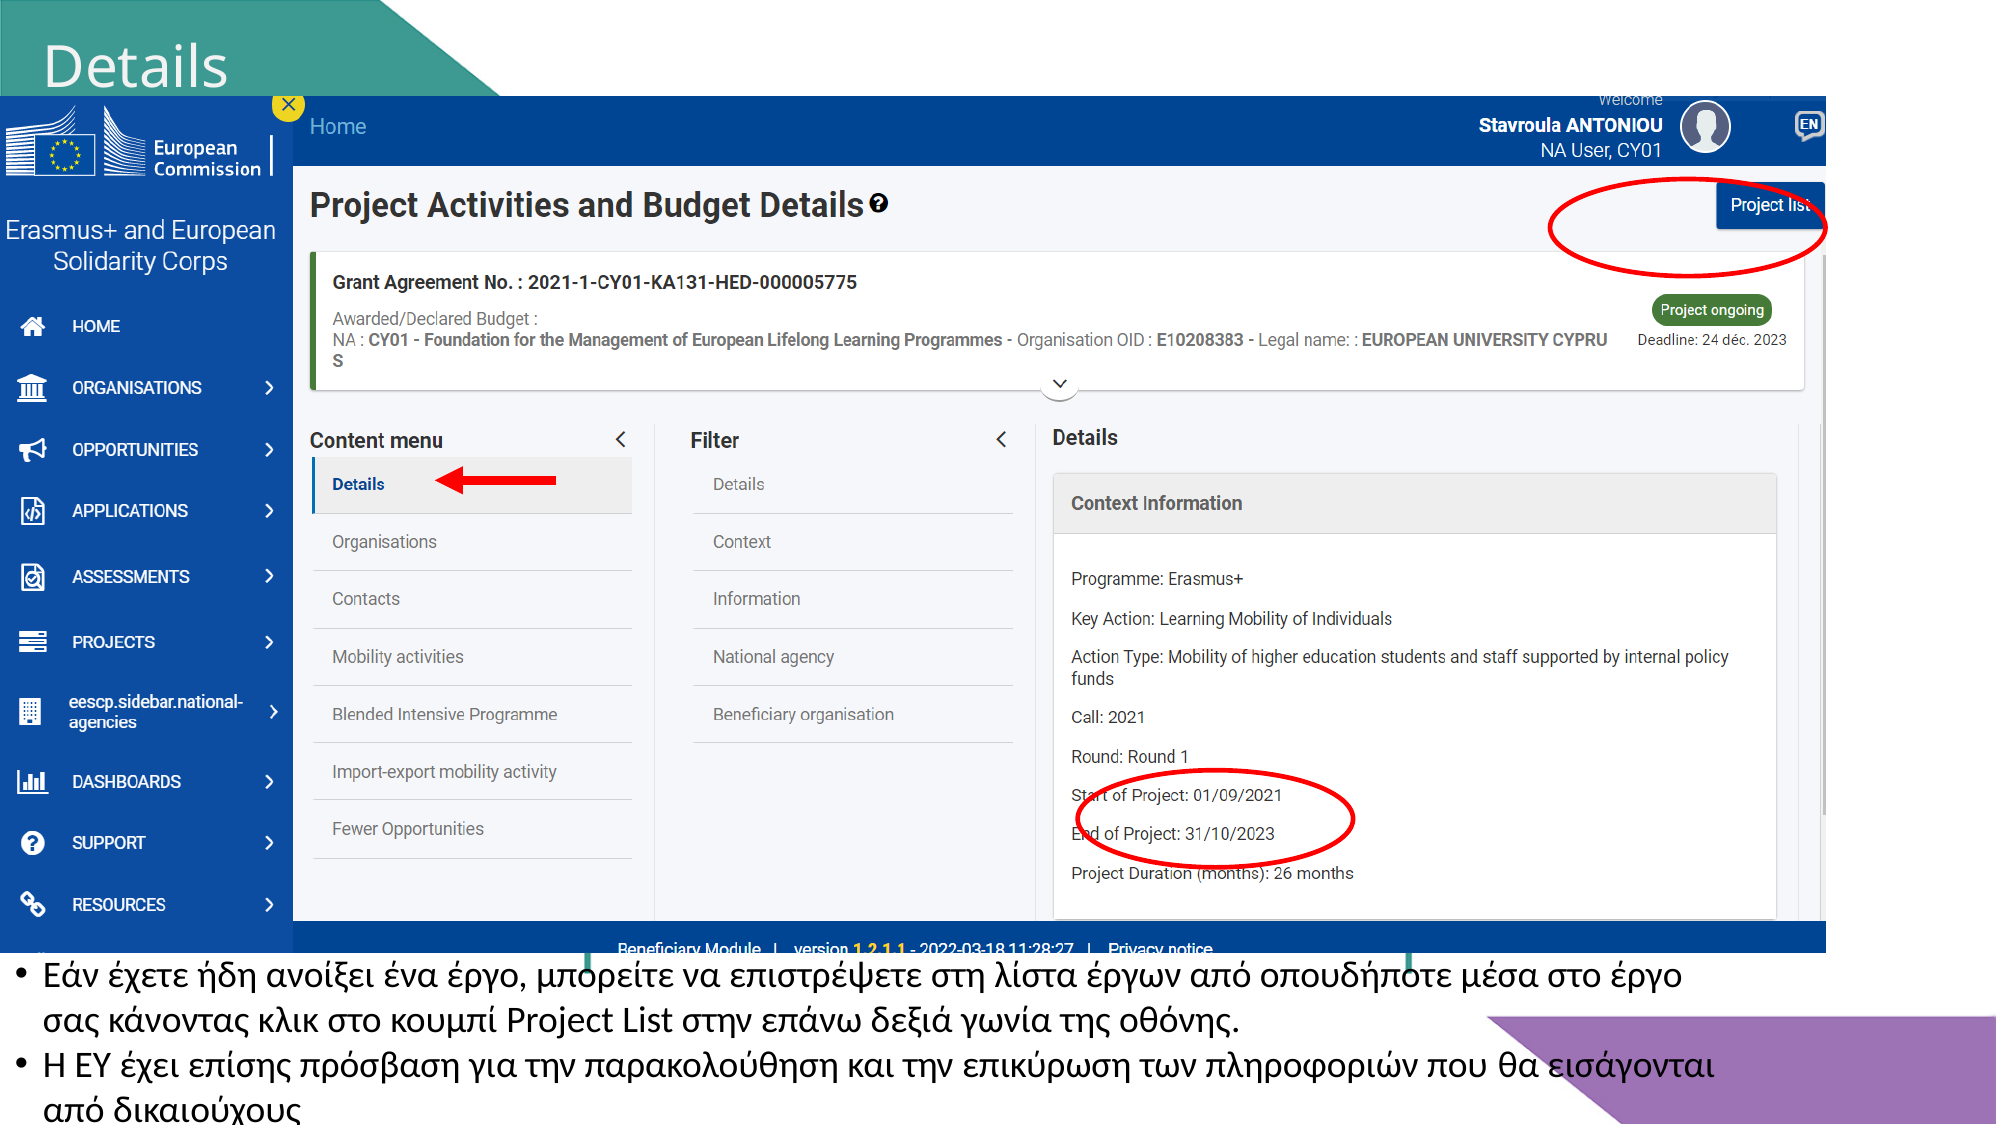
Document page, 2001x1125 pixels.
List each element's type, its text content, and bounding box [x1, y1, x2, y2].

text_box Εάν έχετε ήδη ανοίξει ένα έργο, μπορείτε να επιστρέψετε στη λίστα έργων από οπουδήποτε μέσα στο έργο σας κάνοντας κλικ στο κουμπί Project List στην επάνω δεξιά γωνία της οθόνης. Η ΕΥ έχει επίσης πρόσβαση για την παρακολούθηση και την επικύρωση των πληροφοριών που θα εισάγονται από δικαιούχους [0, 953, 1731, 1125]
picture [0, 0, 1996, 1124]
text_box Details [0, 21, 1013, 96]
